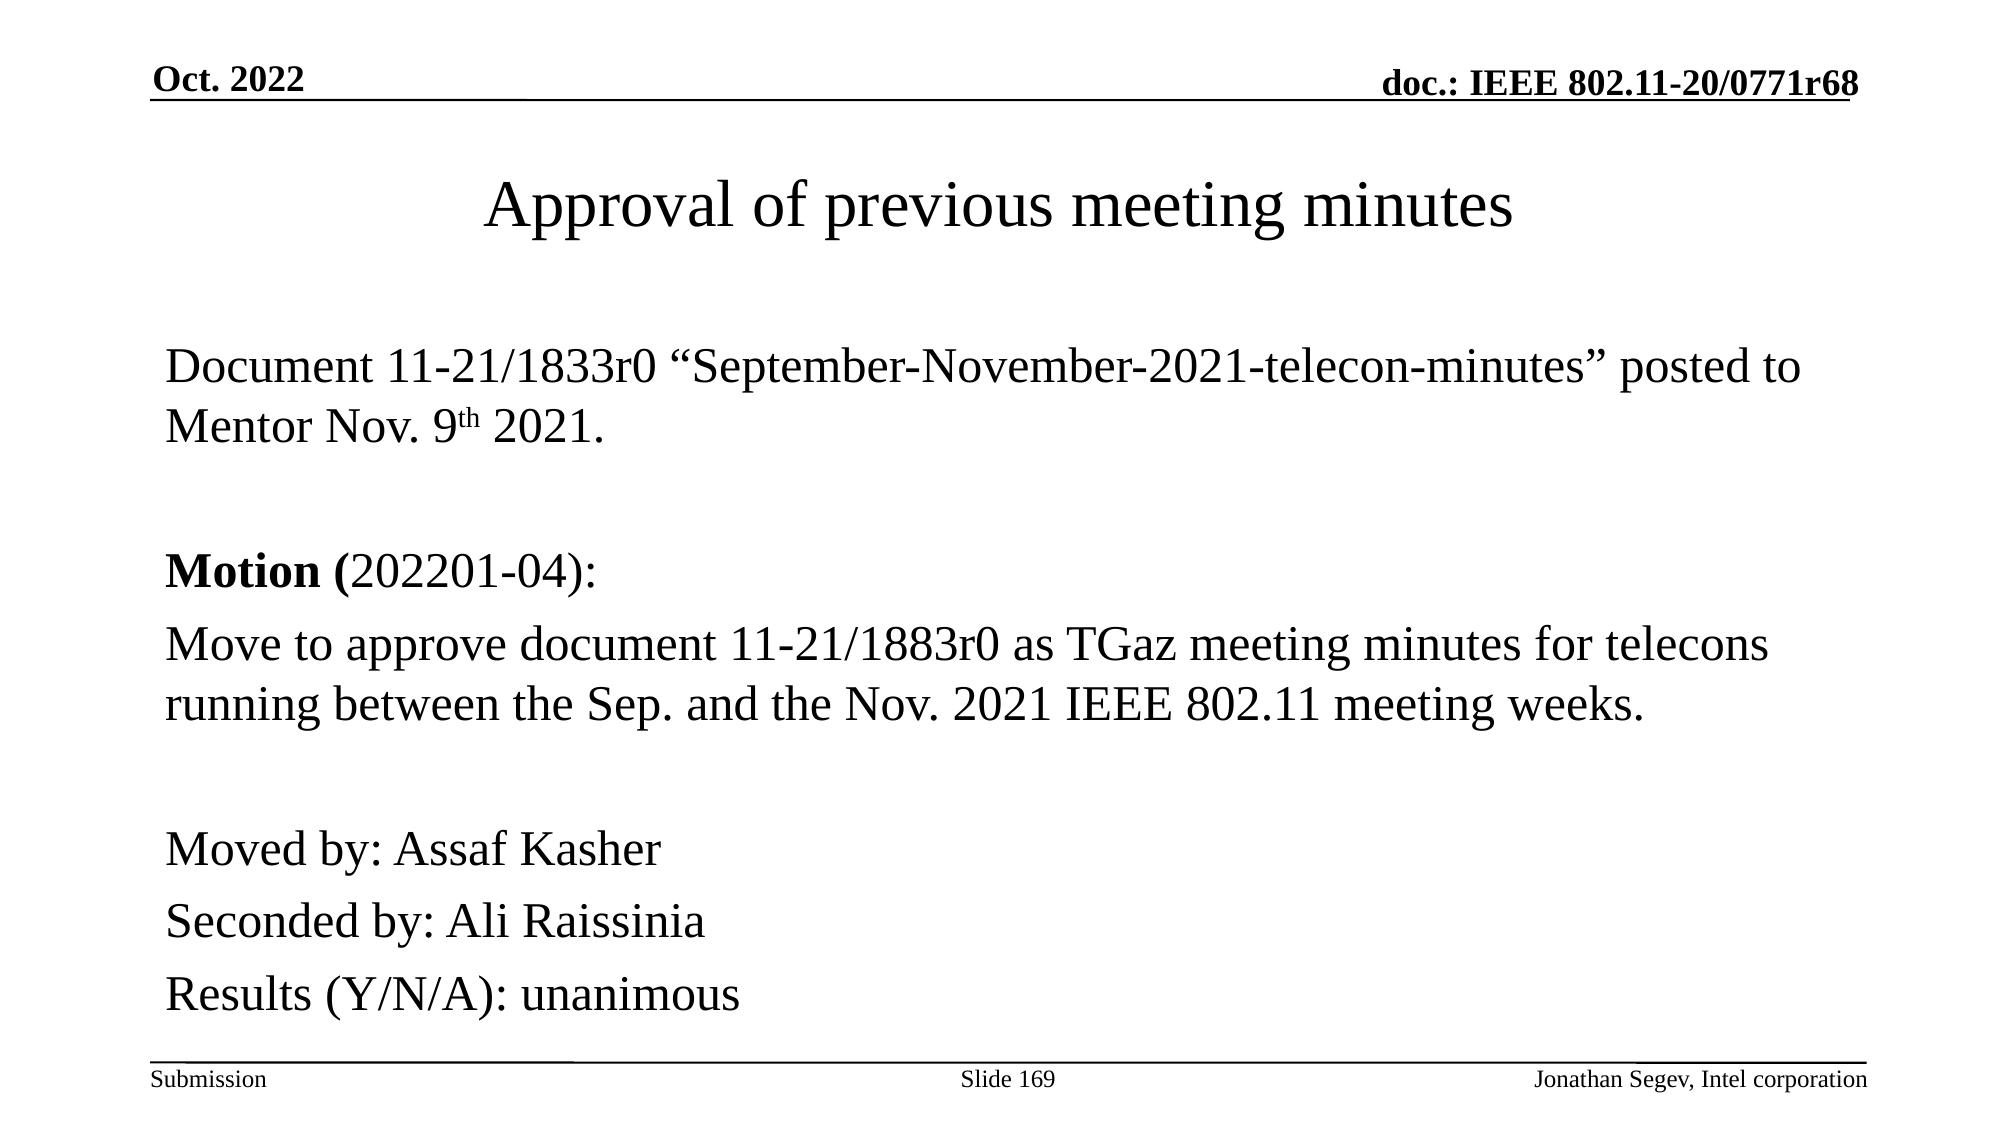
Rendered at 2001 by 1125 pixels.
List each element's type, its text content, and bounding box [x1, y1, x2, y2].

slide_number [152, 54, 563, 100]
list Document 11-21/1833r0 “September-November-2021-telecon-minutes” posted to Mentor Nov. 9th 2021. Motion (202201-04): Move to approve document 11-21/1883r0 as TGaz meeting minutes for telecons running between the Sep. and the Nov. 2021 IEEE 802.11 meeting weeks. Moved by: Assaf Kasher Seconded by: Ali Raissinia Results (Y/N/A): unanimous [149, 324, 1850, 1000]
title Approval of previous meeting minutes [149, 112, 1850, 288]
slide_number Slide 169 [950, 1061, 1067, 1123]
footer Jonathan Segev, Intel corporation [1171, 1061, 1869, 1093]
